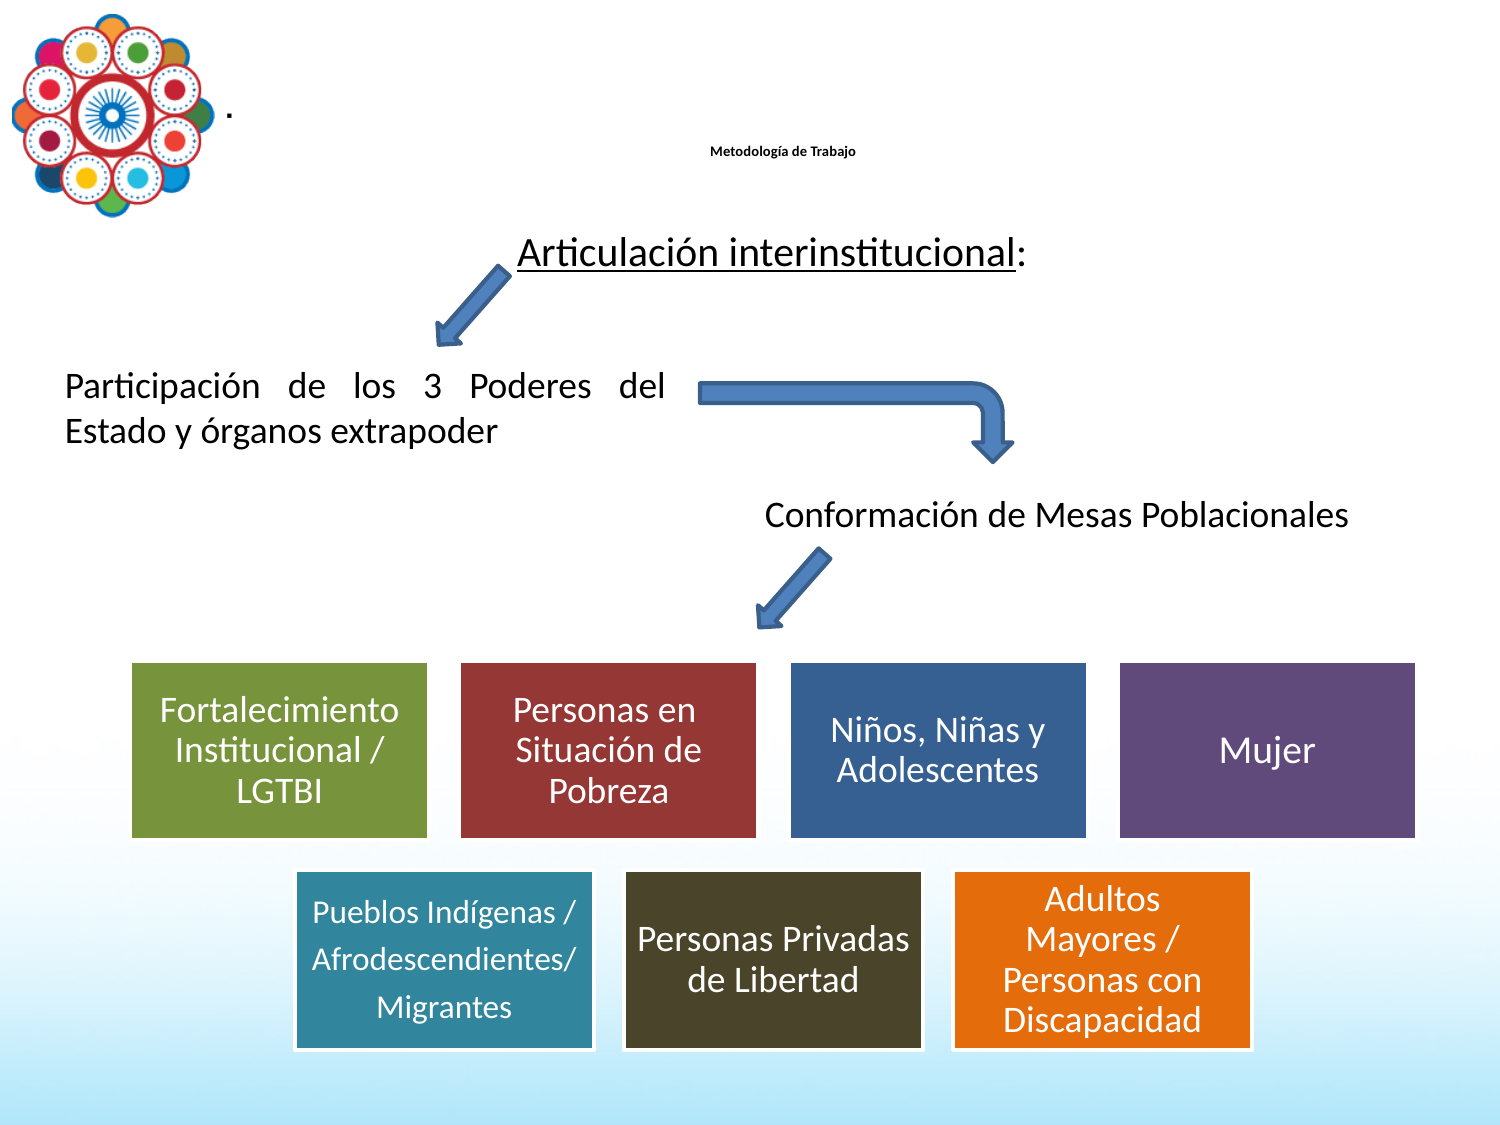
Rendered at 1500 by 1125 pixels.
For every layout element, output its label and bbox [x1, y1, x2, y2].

text_box [129, 624, 1418, 1086]
picture [0, 8, 1500, 1125]
